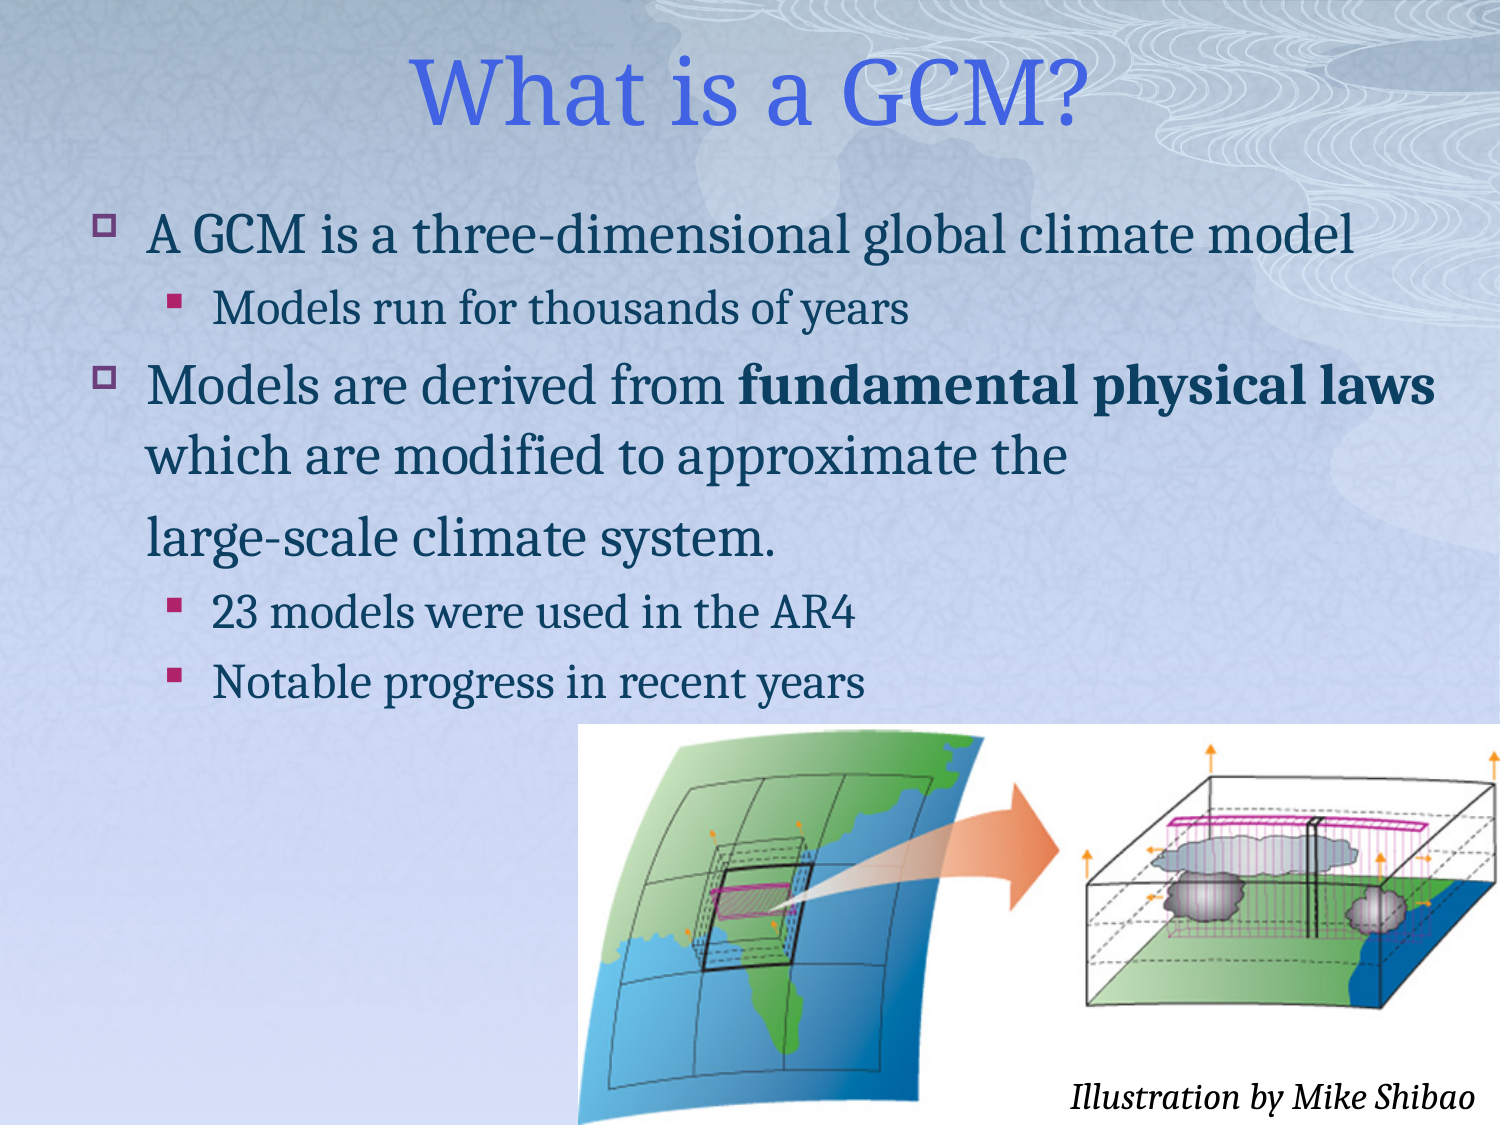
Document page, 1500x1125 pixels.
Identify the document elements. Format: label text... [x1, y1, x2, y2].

list A GCM is a three-dimensional global climate model Models run for thousands of years Models are derived from fundamental physical laws which are modified to approximate the large-scale climate system. 23 models were used in the AR4 Notable progress in recent years [75, 187, 1463, 1100]
picture [578, 724, 1500, 1125]
title What is a GCM? [75, 24, 1425, 153]
